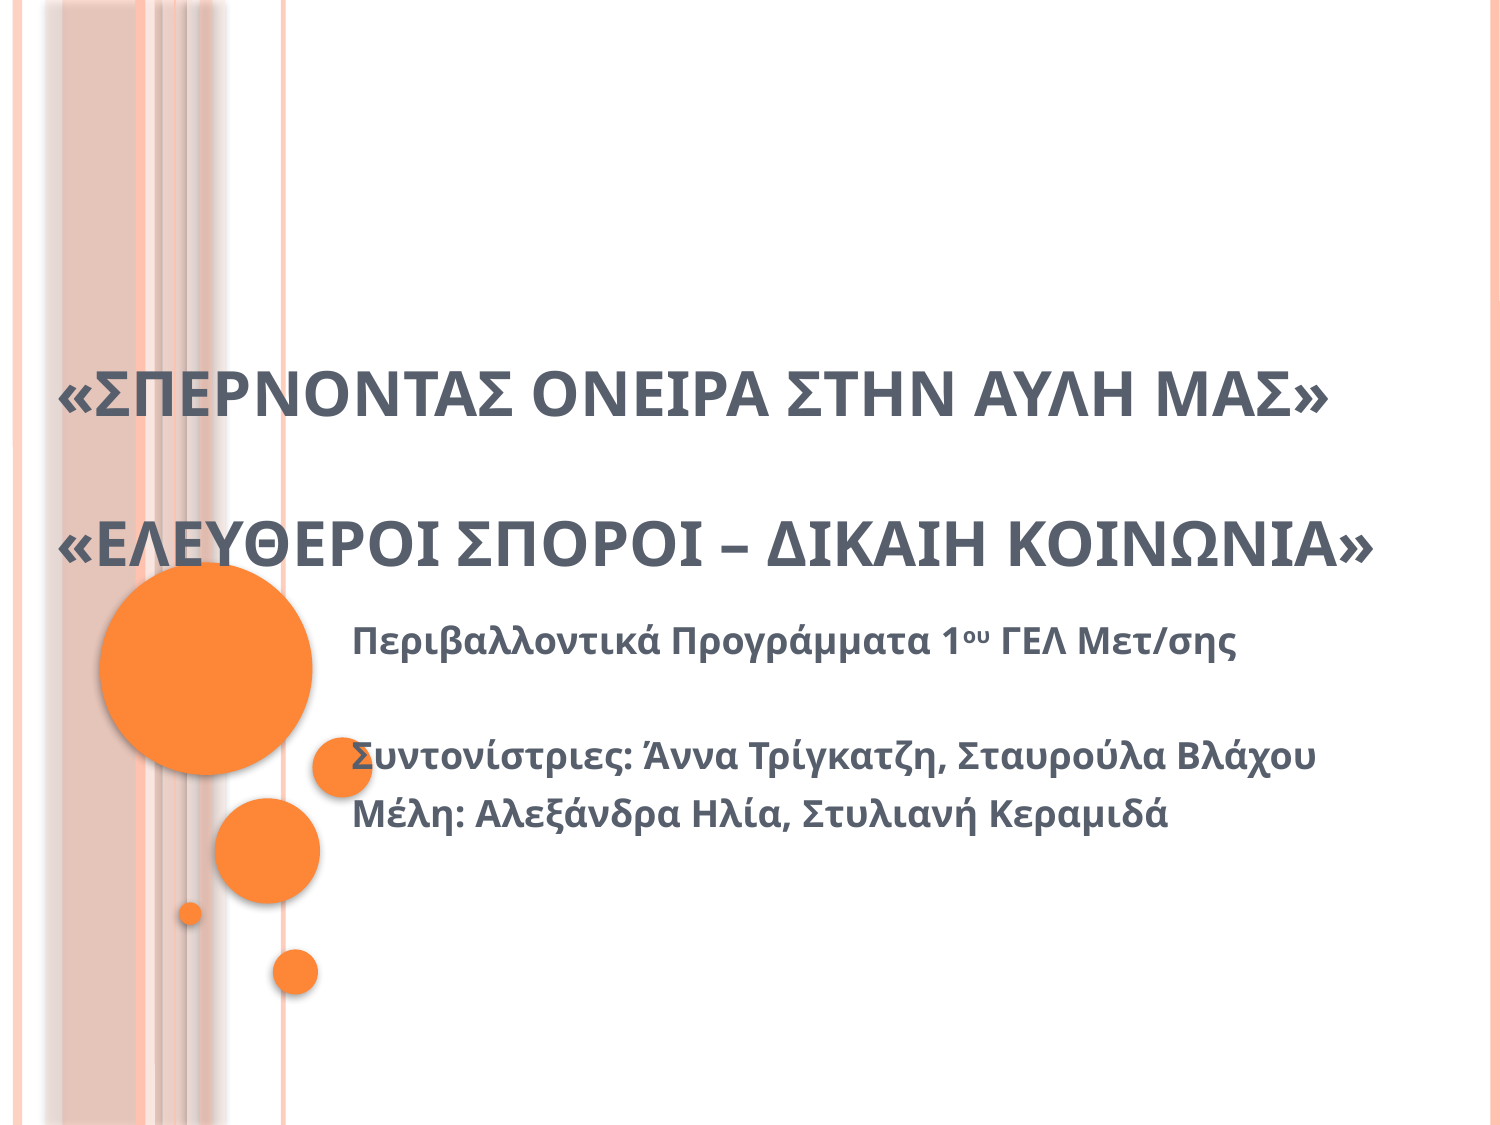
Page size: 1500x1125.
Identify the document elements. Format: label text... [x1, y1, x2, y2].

title «Σπερνοντασ ονειρα στην αυλη μασ» «ελευθεροι σποροι – δικαιη κοινωνια» [41, 90, 1459, 587]
subtitle Περιβαλλοντικά Προγράμματα 1ου ΓΕΛ Μετ/σης Συντονίστριες: Άννα Τρίγκατζη, Σταυρούλα Βλάχου Μέλη: Αλεξάνδρα Ηλία, Στυλιανή Κεραμιδά [336, 609, 1413, 898]
